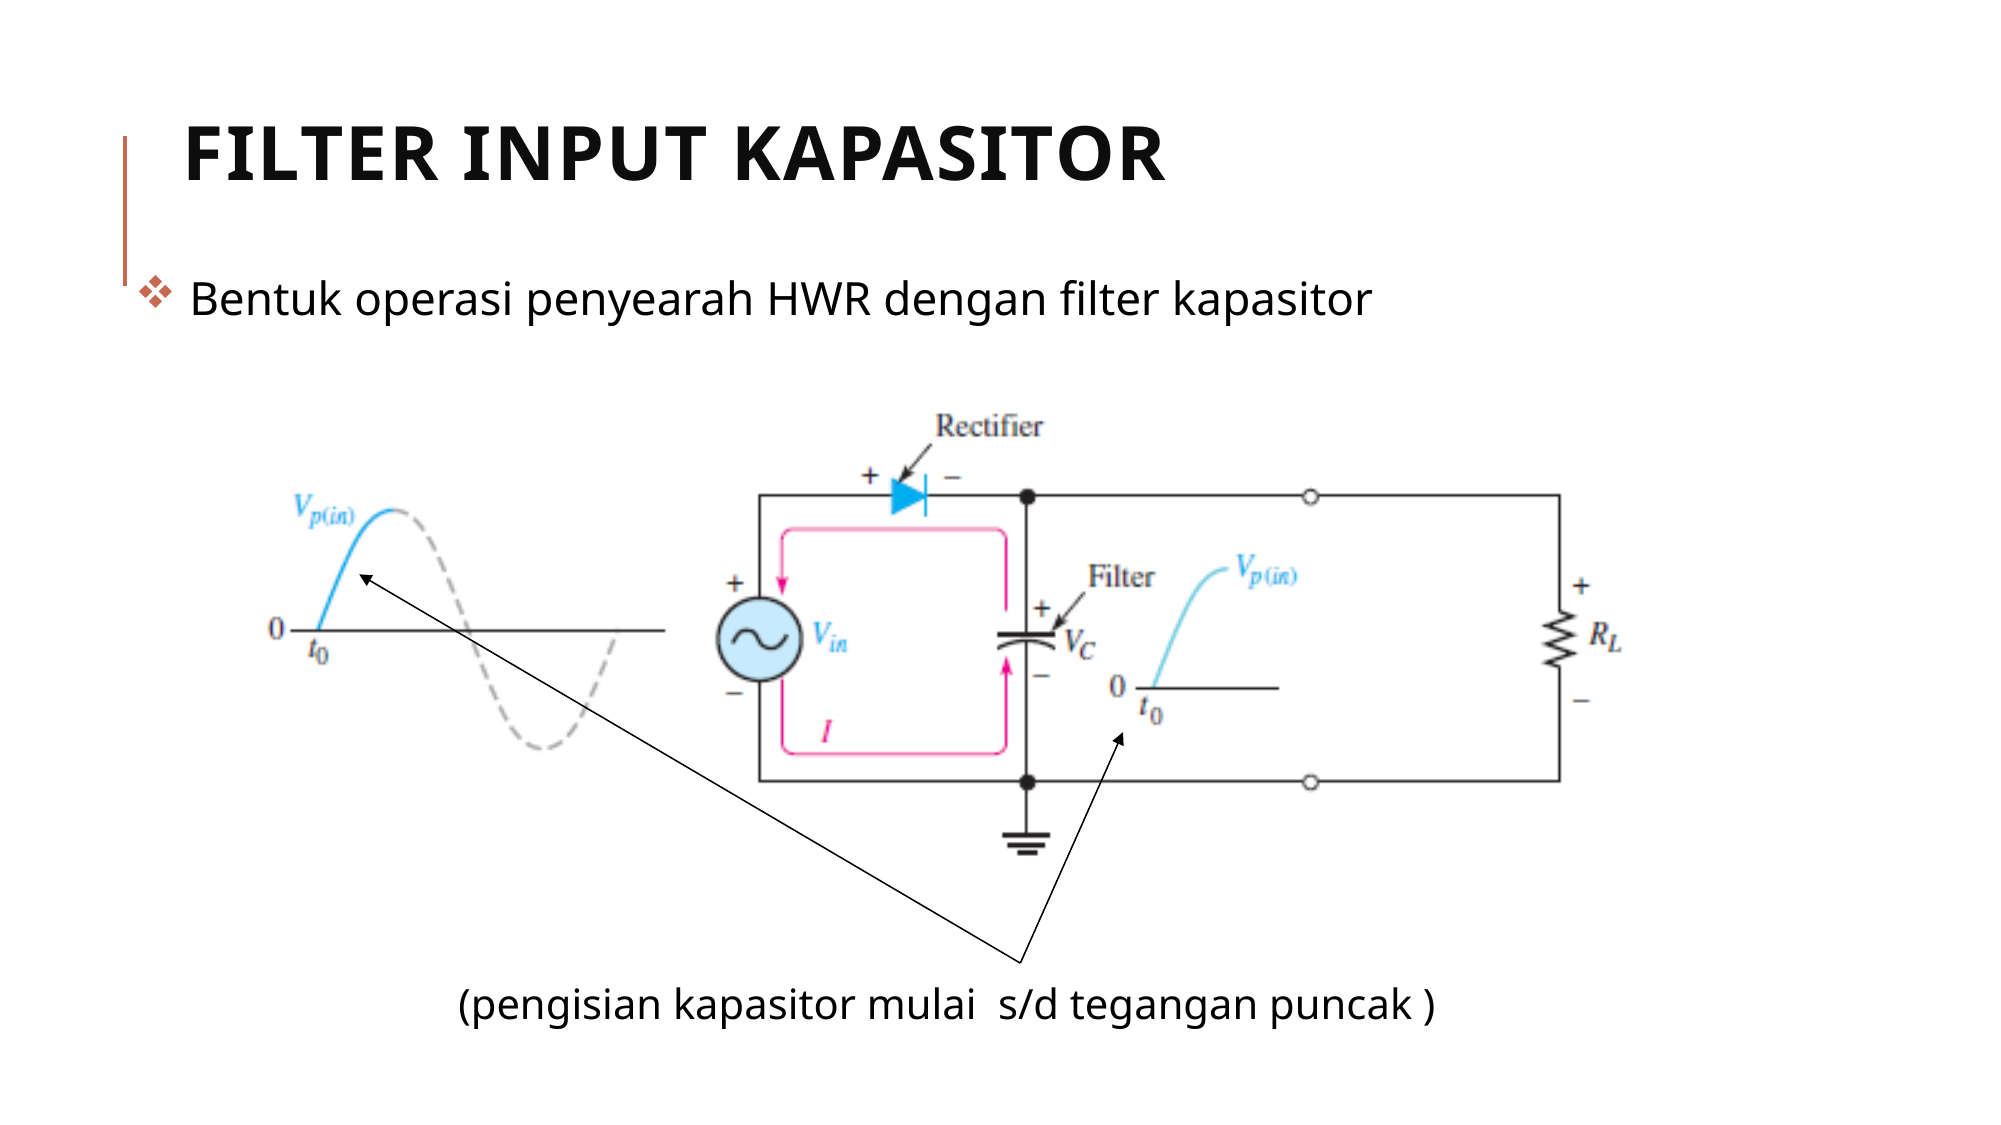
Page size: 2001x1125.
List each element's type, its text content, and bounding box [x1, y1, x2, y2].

picture [256, 397, 1635, 864]
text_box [1026, 731, 1124, 964]
title Filter input kapasitor [168, 114, 1763, 204]
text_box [358, 574, 1021, 964]
